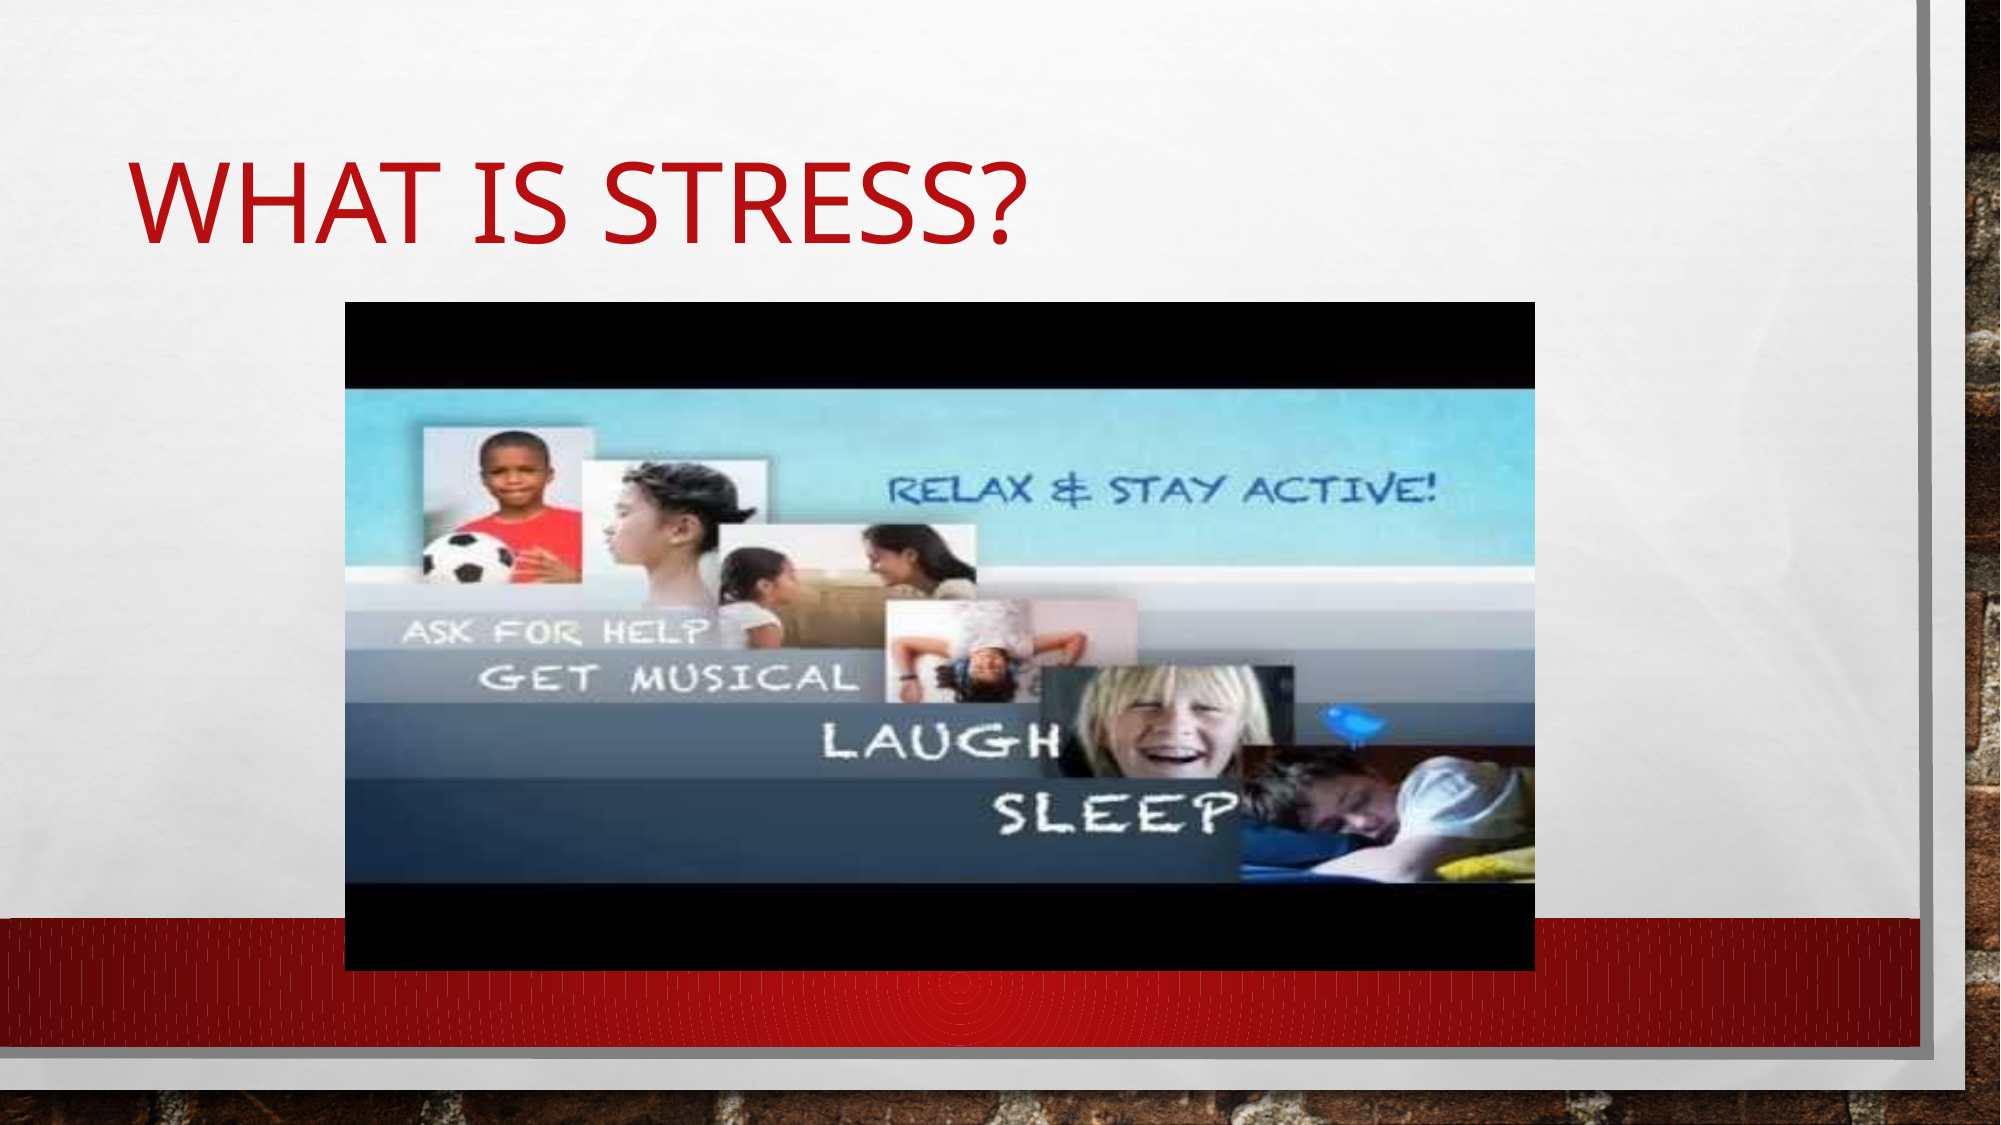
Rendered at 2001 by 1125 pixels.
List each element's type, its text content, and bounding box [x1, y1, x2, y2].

title What is STRESS? [112, 112, 1818, 302]
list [344, 301, 1536, 972]
picture [0, 0, 2000, 1125]
